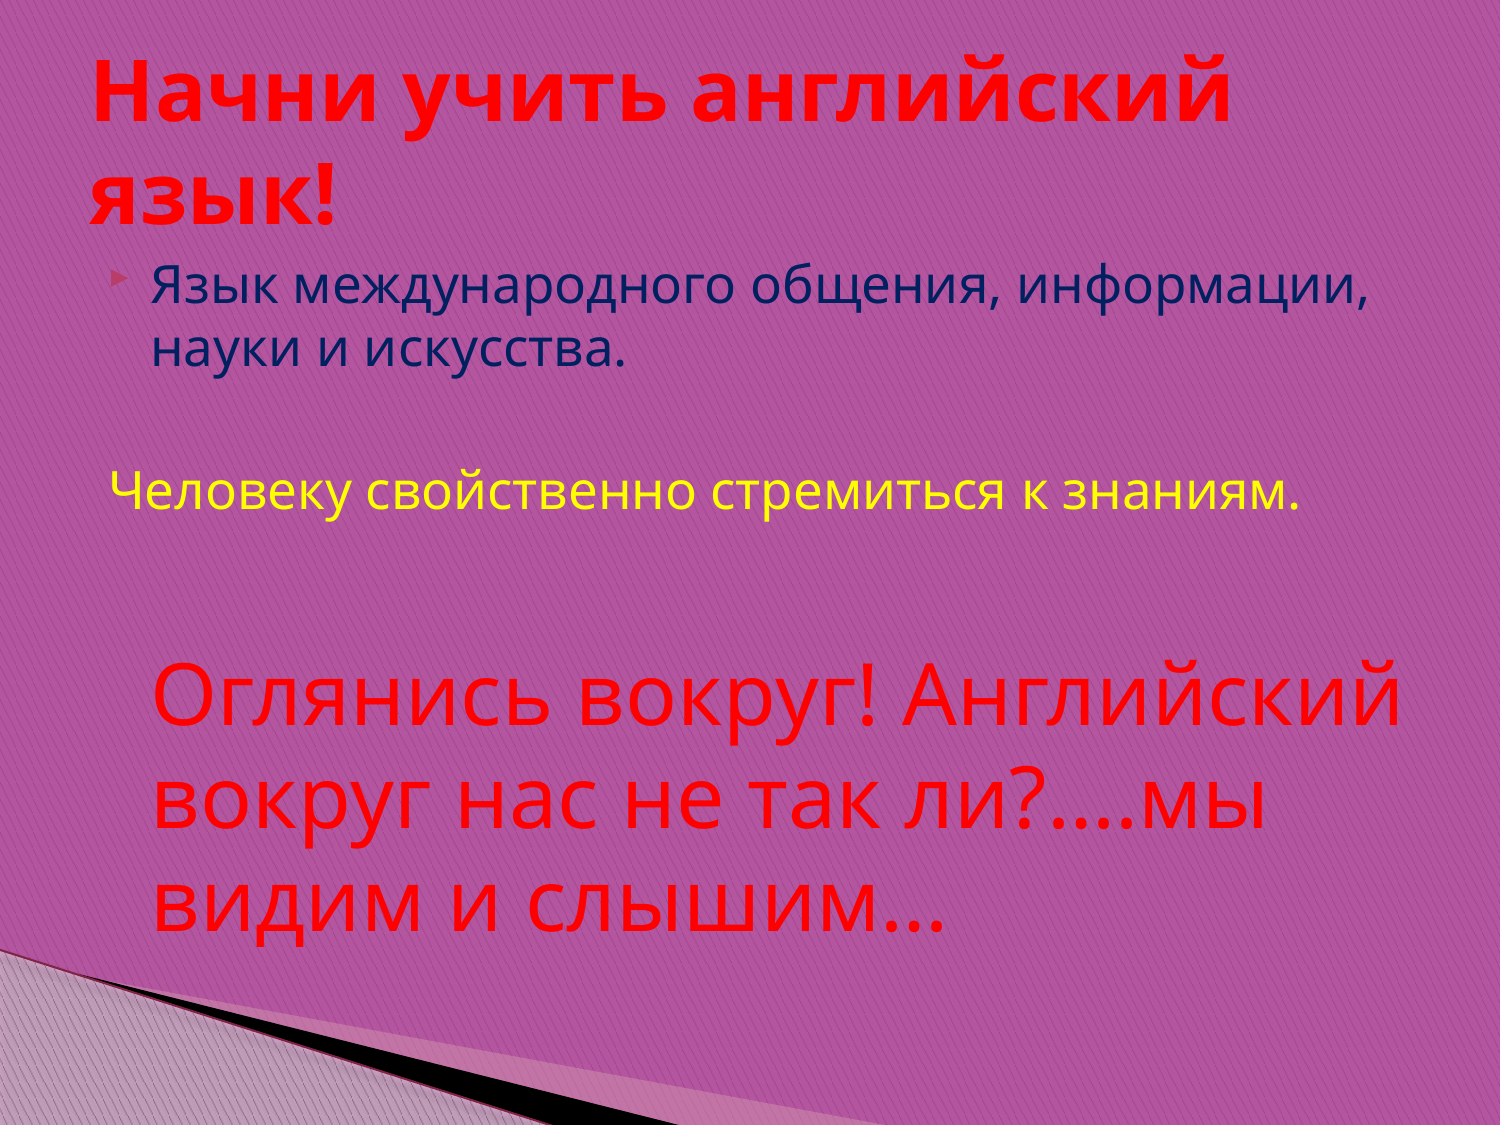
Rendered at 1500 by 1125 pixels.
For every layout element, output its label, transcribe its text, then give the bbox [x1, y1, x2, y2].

title Начни учить английский язык! [75, 45, 1425, 233]
list Язык международного общения, информации, науки и искусства. Человеку свойственно стремиться к знаниям. Оглянись вокруг! Английский вокруг нас не так ли?….мы видим и слышим… [75, 243, 1425, 985]
